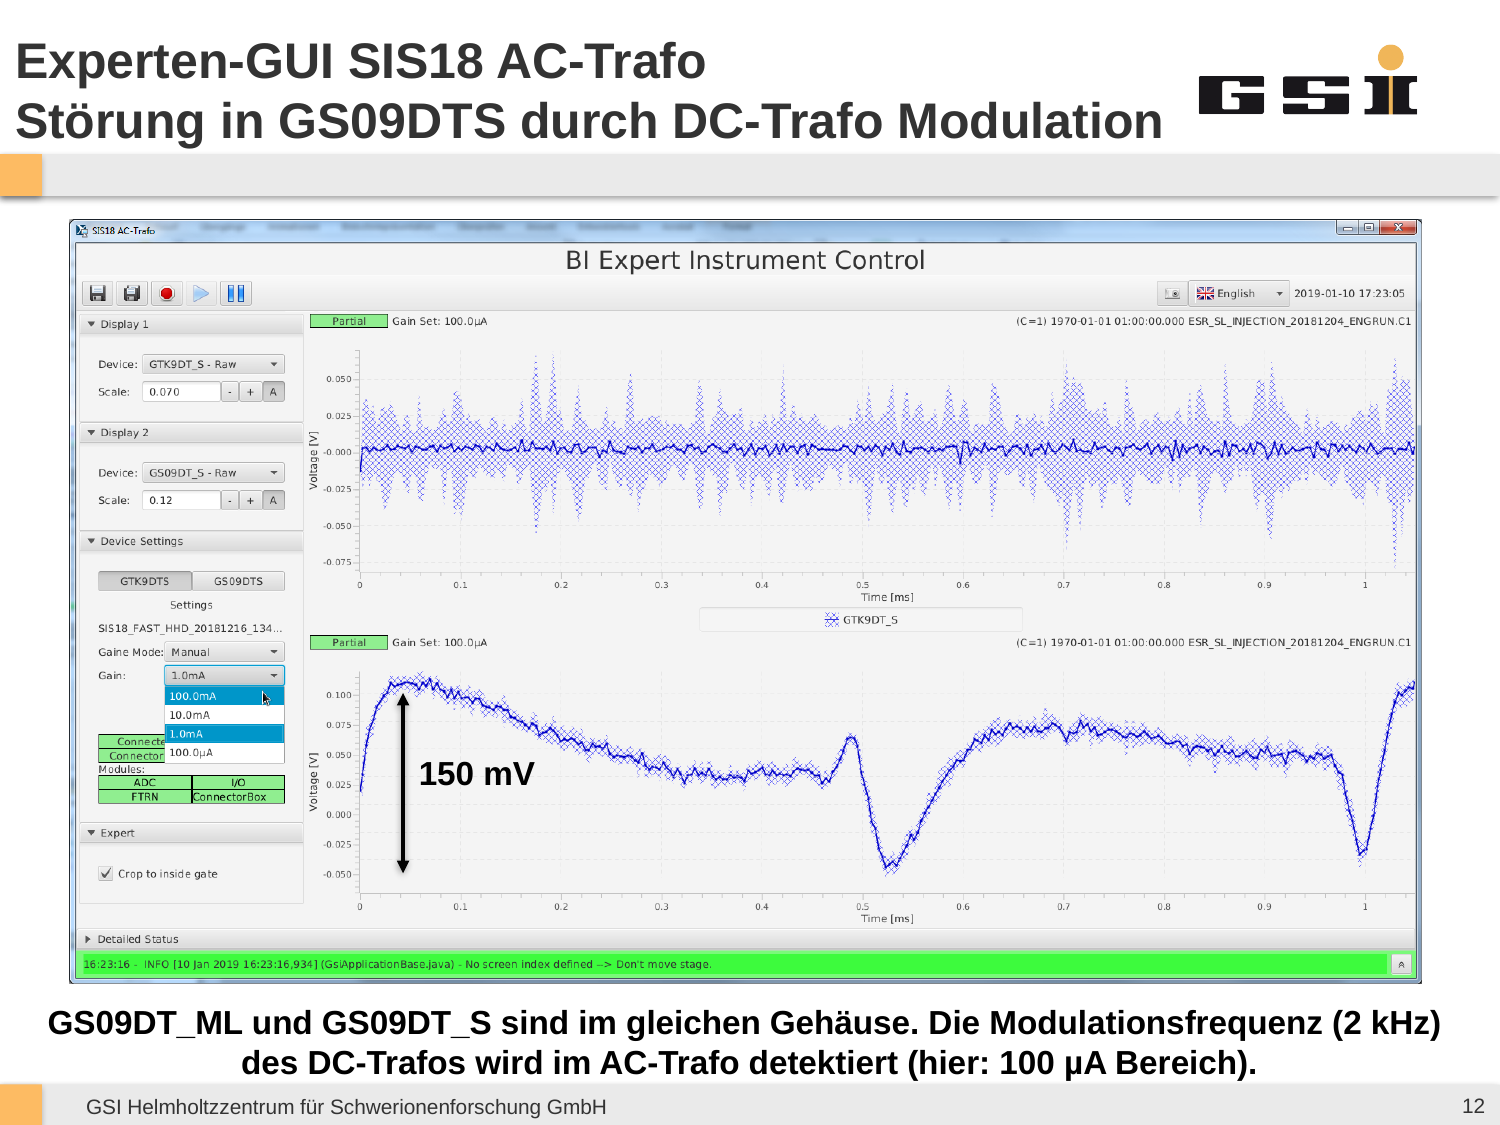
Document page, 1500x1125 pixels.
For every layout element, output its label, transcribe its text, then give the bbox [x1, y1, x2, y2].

text_box Experten-GUI SIS18 AC-Trafo Störung in GS09DTS durch DC-Trafo Modulation [0, 0, 1500, 156]
picture [69, 218, 1423, 984]
slide_number 12 [1406, 1089, 1500, 1125]
text_box GS09DT_ML und GS09DT_S sind im gleichen Gehäuse. Die Modulationsfrequenz (2 kHz) des DC-Trafos wird im AC-Trafo detektiert (hier: 100 µA Bereich). [0, 993, 1500, 1089]
